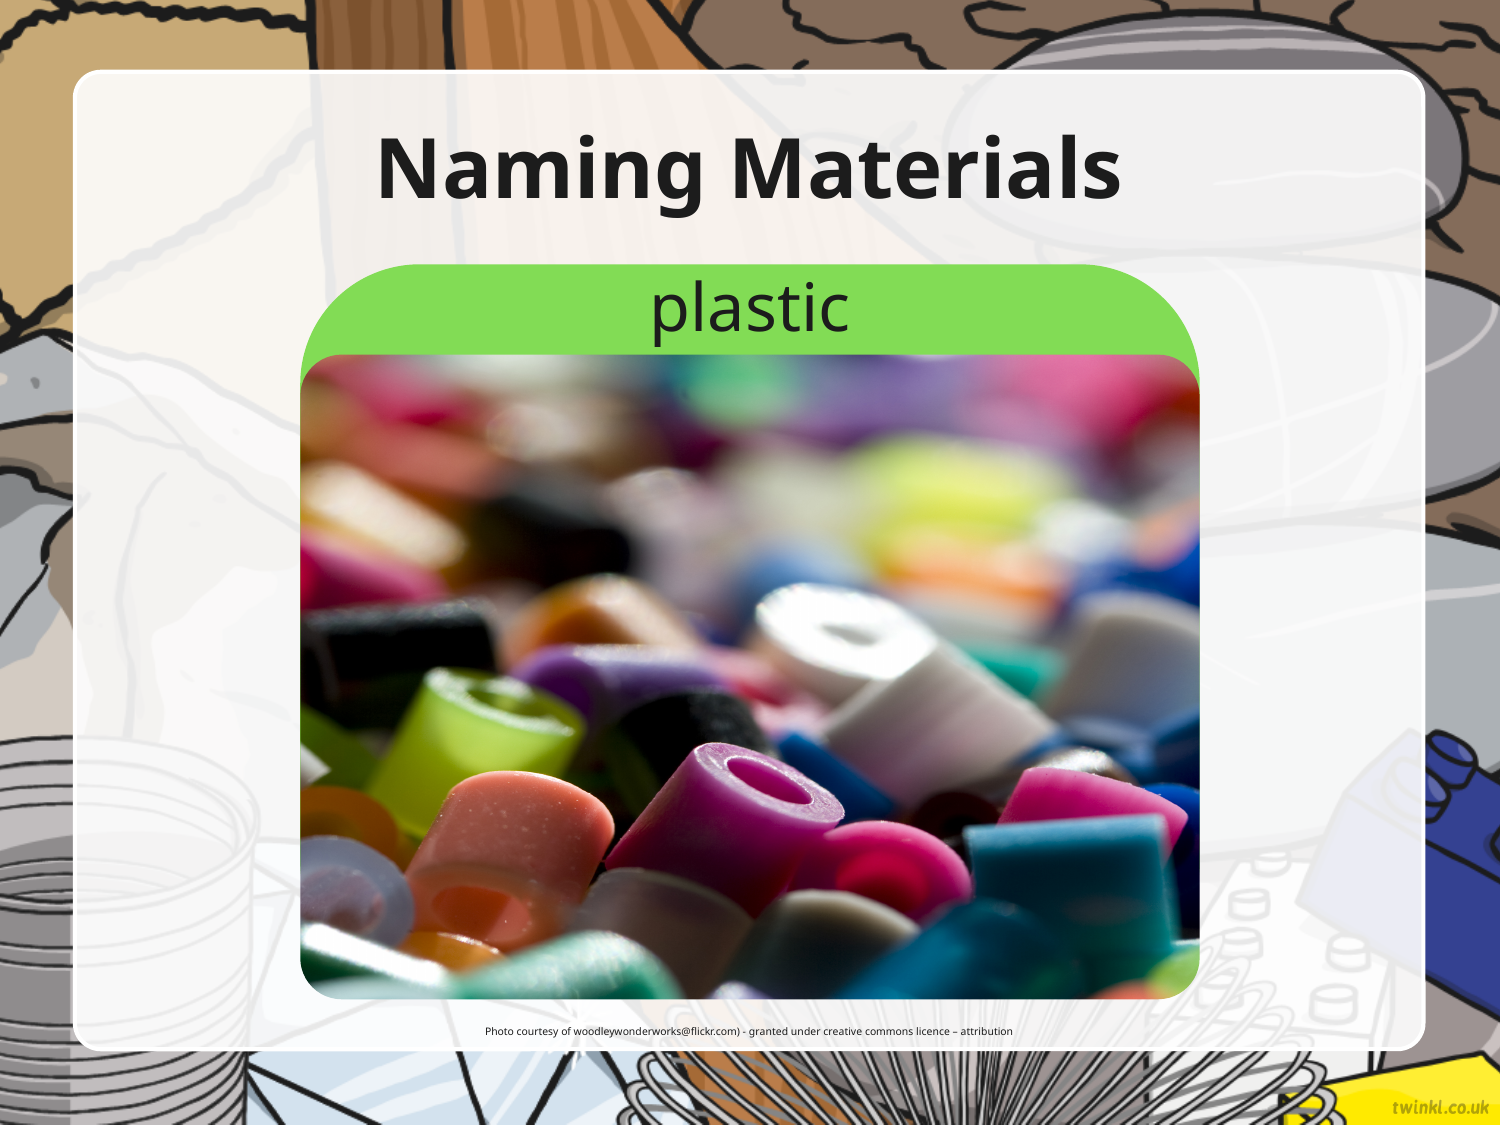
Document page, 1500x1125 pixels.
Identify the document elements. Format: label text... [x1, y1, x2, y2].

text_box Photo courtesy of woodleywonderworks@flickr.com) - granted under creative commons licence – attribution [463, 1022, 1037, 1041]
text_box [299, 319, 1201, 388]
picture [0, 0, 1500, 1125]
text_box [299, 353, 1201, 1001]
title Naming Materials [75, 79, 1424, 265]
list plastic [123, 265, 1376, 319]
